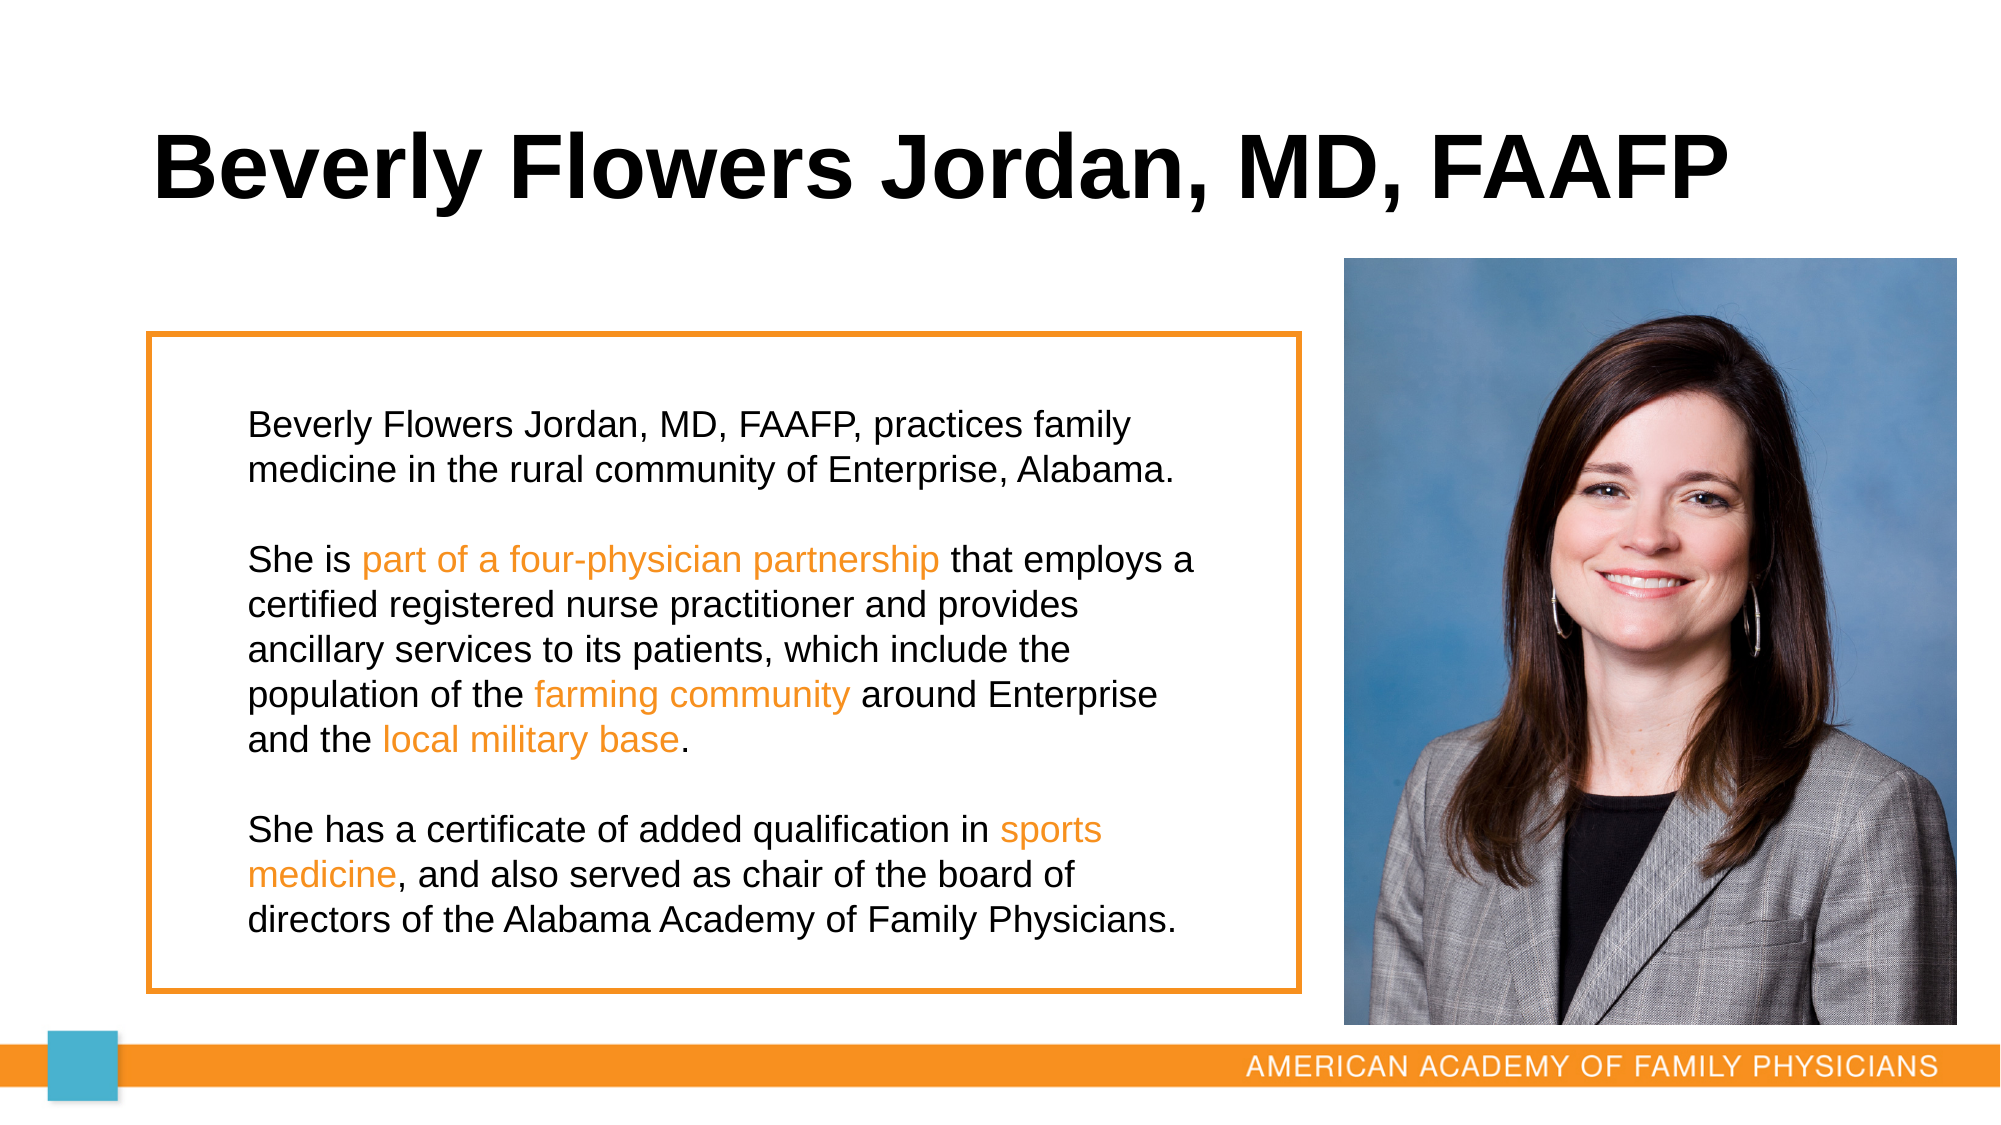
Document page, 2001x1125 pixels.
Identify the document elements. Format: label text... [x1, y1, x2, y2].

text_box [148, 333, 1300, 992]
text_box Beverly Flowers Jordan, MD, FAAFP, practices family medicine in the rural community of Enterprise, Alabama. She is part of a four-physician partnership that employs a certified registered nurse practitioner and provides ancillary services to its patients, which include the population of the farming community around Enterprise and the local military base. She has a certificate of added qualification in sports medicine, and also served as chair of the board of directors of the Alabama Academy of Family Physicians. [232, 392, 1233, 948]
picture [0, 0, 2001, 1125]
title Beverly Flowers Jordan, MD, FAAFP [137, 59, 1863, 278]
